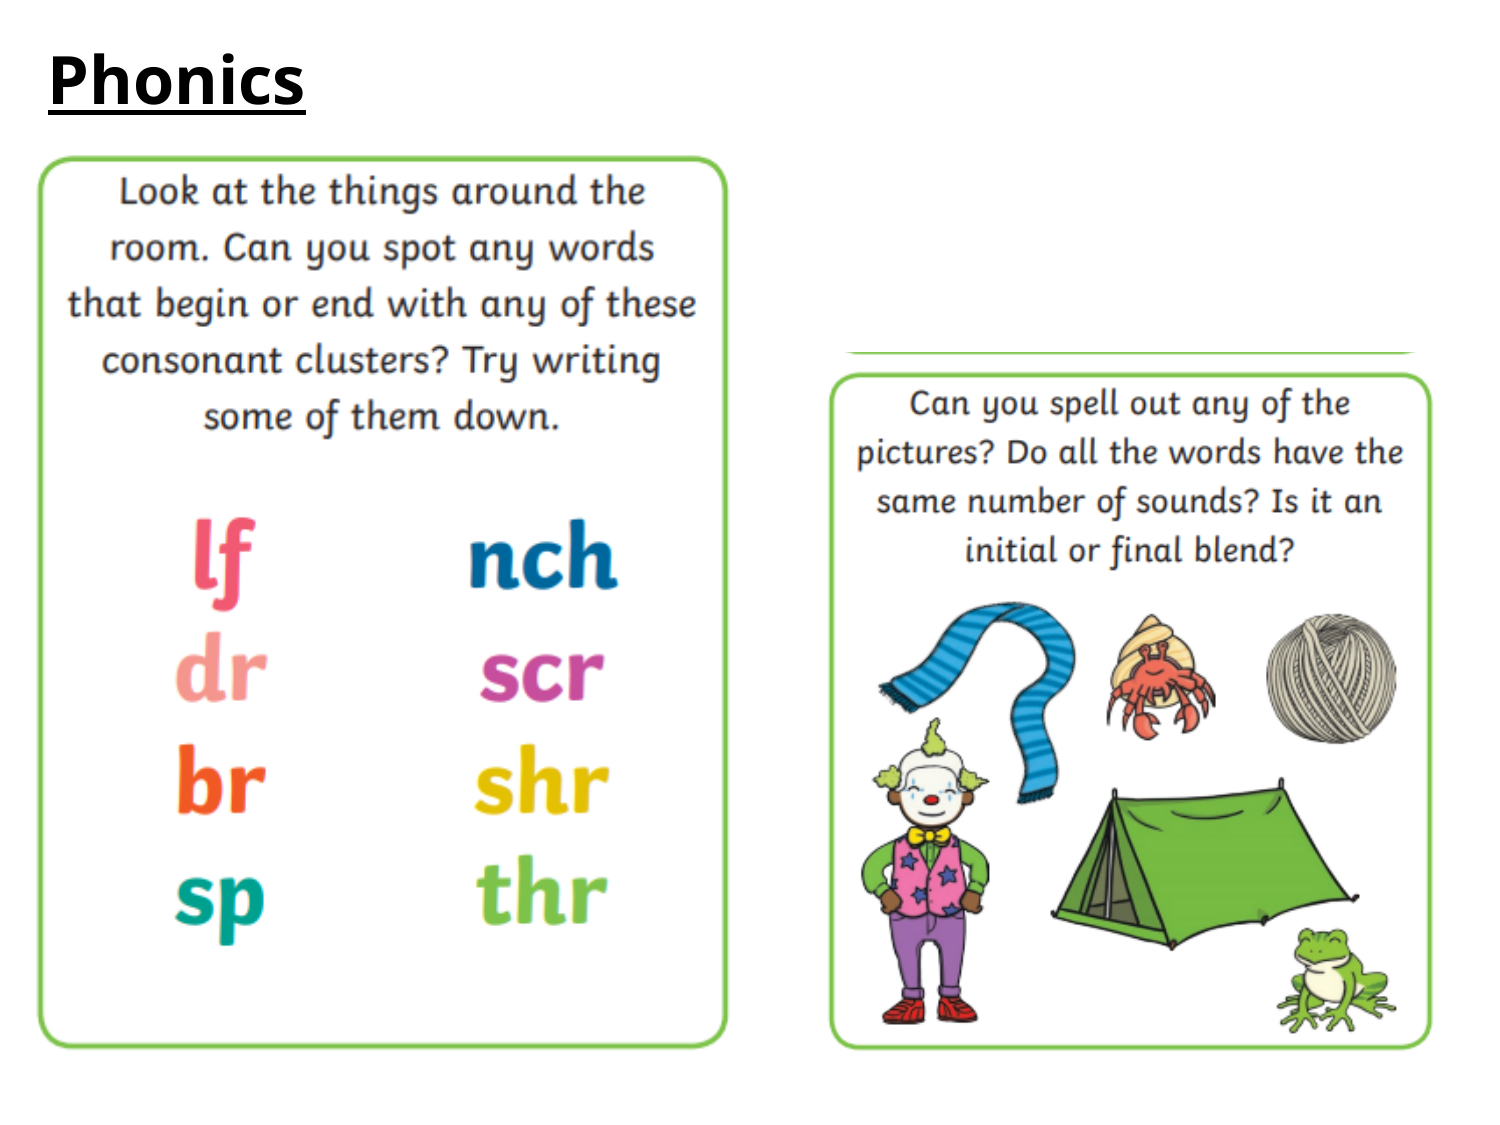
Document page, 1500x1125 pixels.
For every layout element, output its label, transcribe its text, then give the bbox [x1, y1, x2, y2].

picture [17, 126, 763, 1069]
picture [808, 352, 1459, 1069]
text_box Phonics [0, 30, 502, 126]
